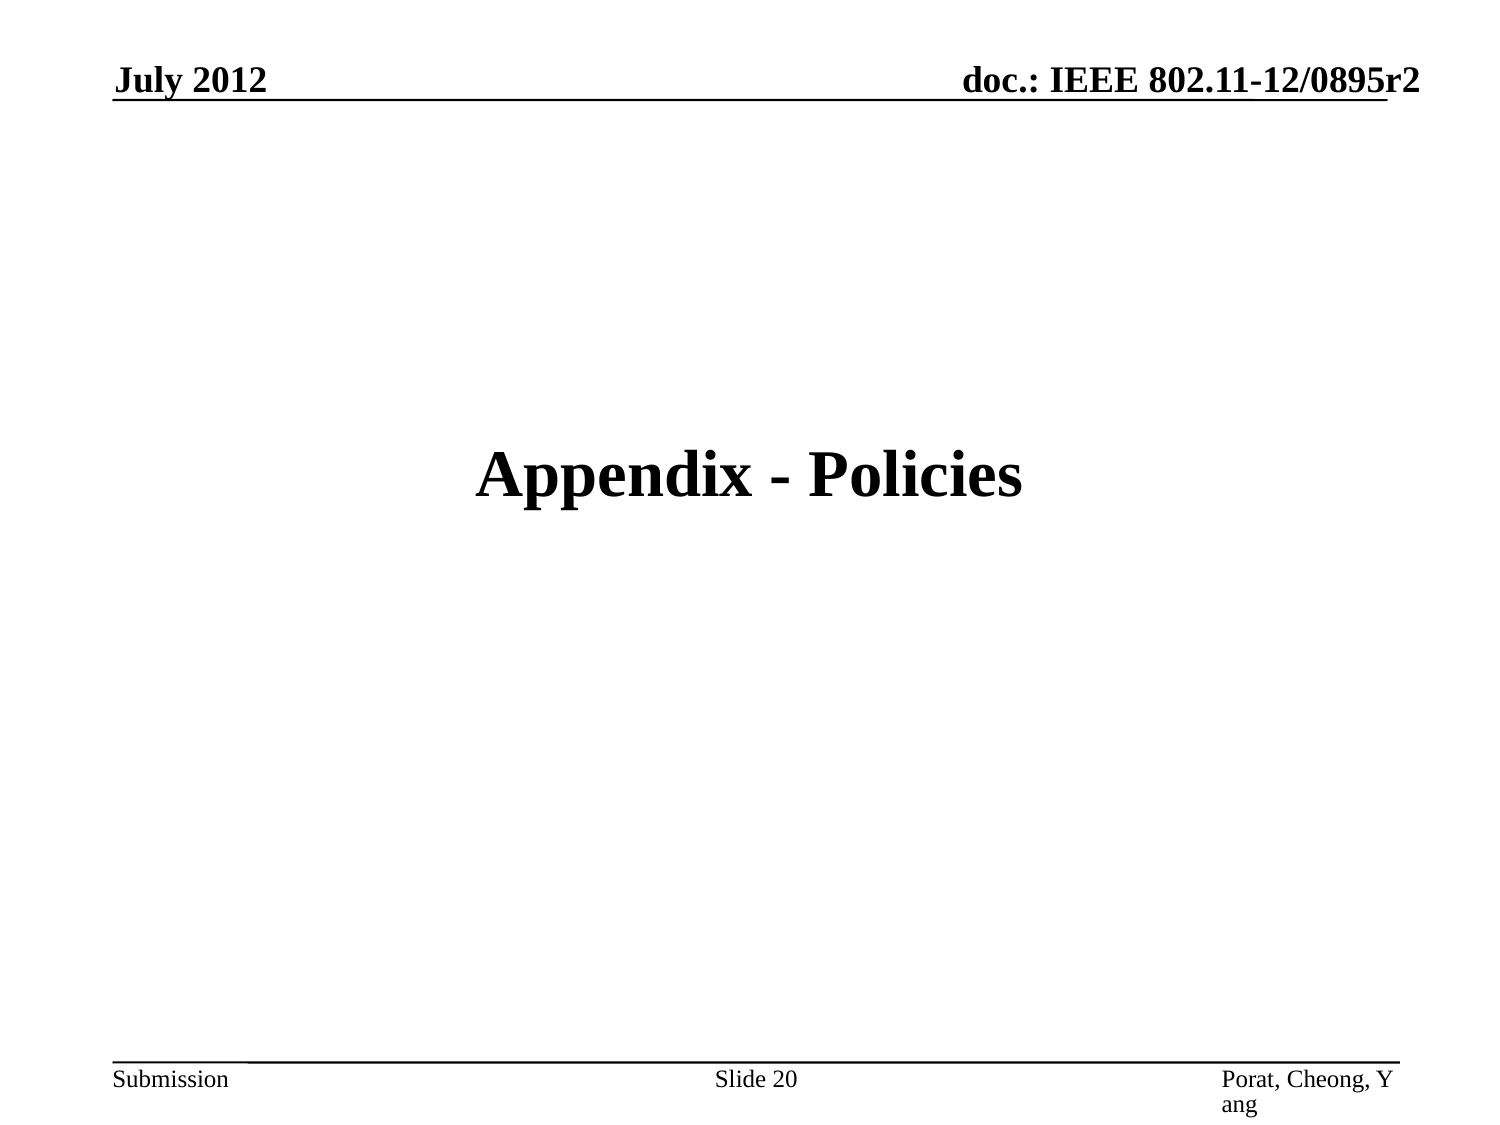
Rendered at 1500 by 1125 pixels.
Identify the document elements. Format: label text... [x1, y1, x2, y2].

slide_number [114, 54, 313, 101]
footer Porat, Cheong, Yang [1221, 1061, 1402, 1093]
title Appendix - Policies [112, 349, 1388, 591]
slide_number Slide 20 [712, 1061, 800, 1093]
